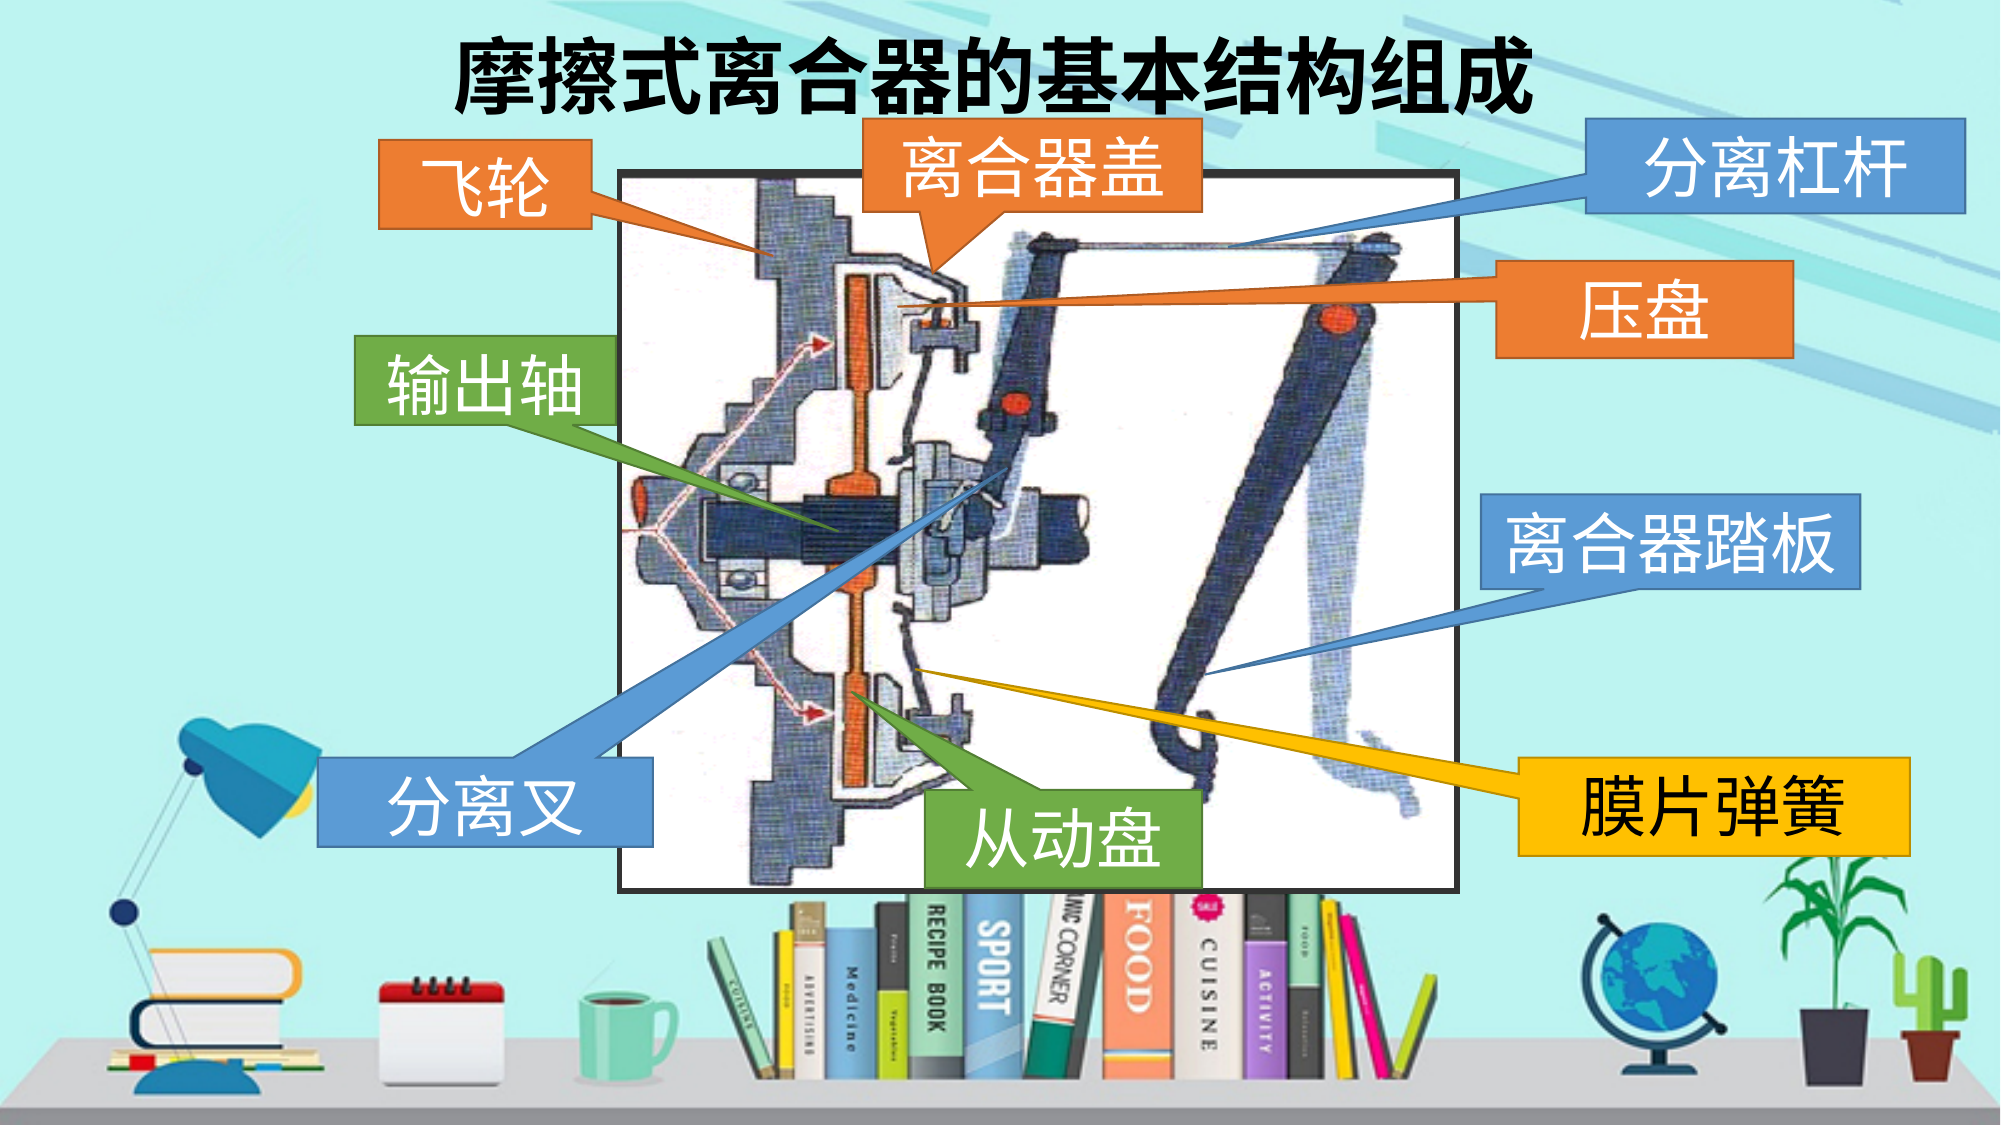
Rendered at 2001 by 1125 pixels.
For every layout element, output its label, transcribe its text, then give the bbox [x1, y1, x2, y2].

text_box 膜片弹簧 [1454, 756, 1911, 857]
text_box 离合器踏板 [1454, 493, 1862, 627]
text_box 压盘 [1454, 259, 1795, 360]
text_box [622, 175, 1454, 888]
text_box 离合器盖 [862, 117, 1204, 175]
title 摩擦式离合器的基本结构组成 [438, 21, 1562, 140]
picture [0, 0, 2001, 1125]
text_box 分离杠杆 [1454, 117, 1967, 217]
text_box 分离叉 [316, 692, 622, 848]
text_box 输出轴 [353, 334, 622, 463]
text_box 飞轮 [378, 138, 622, 230]
